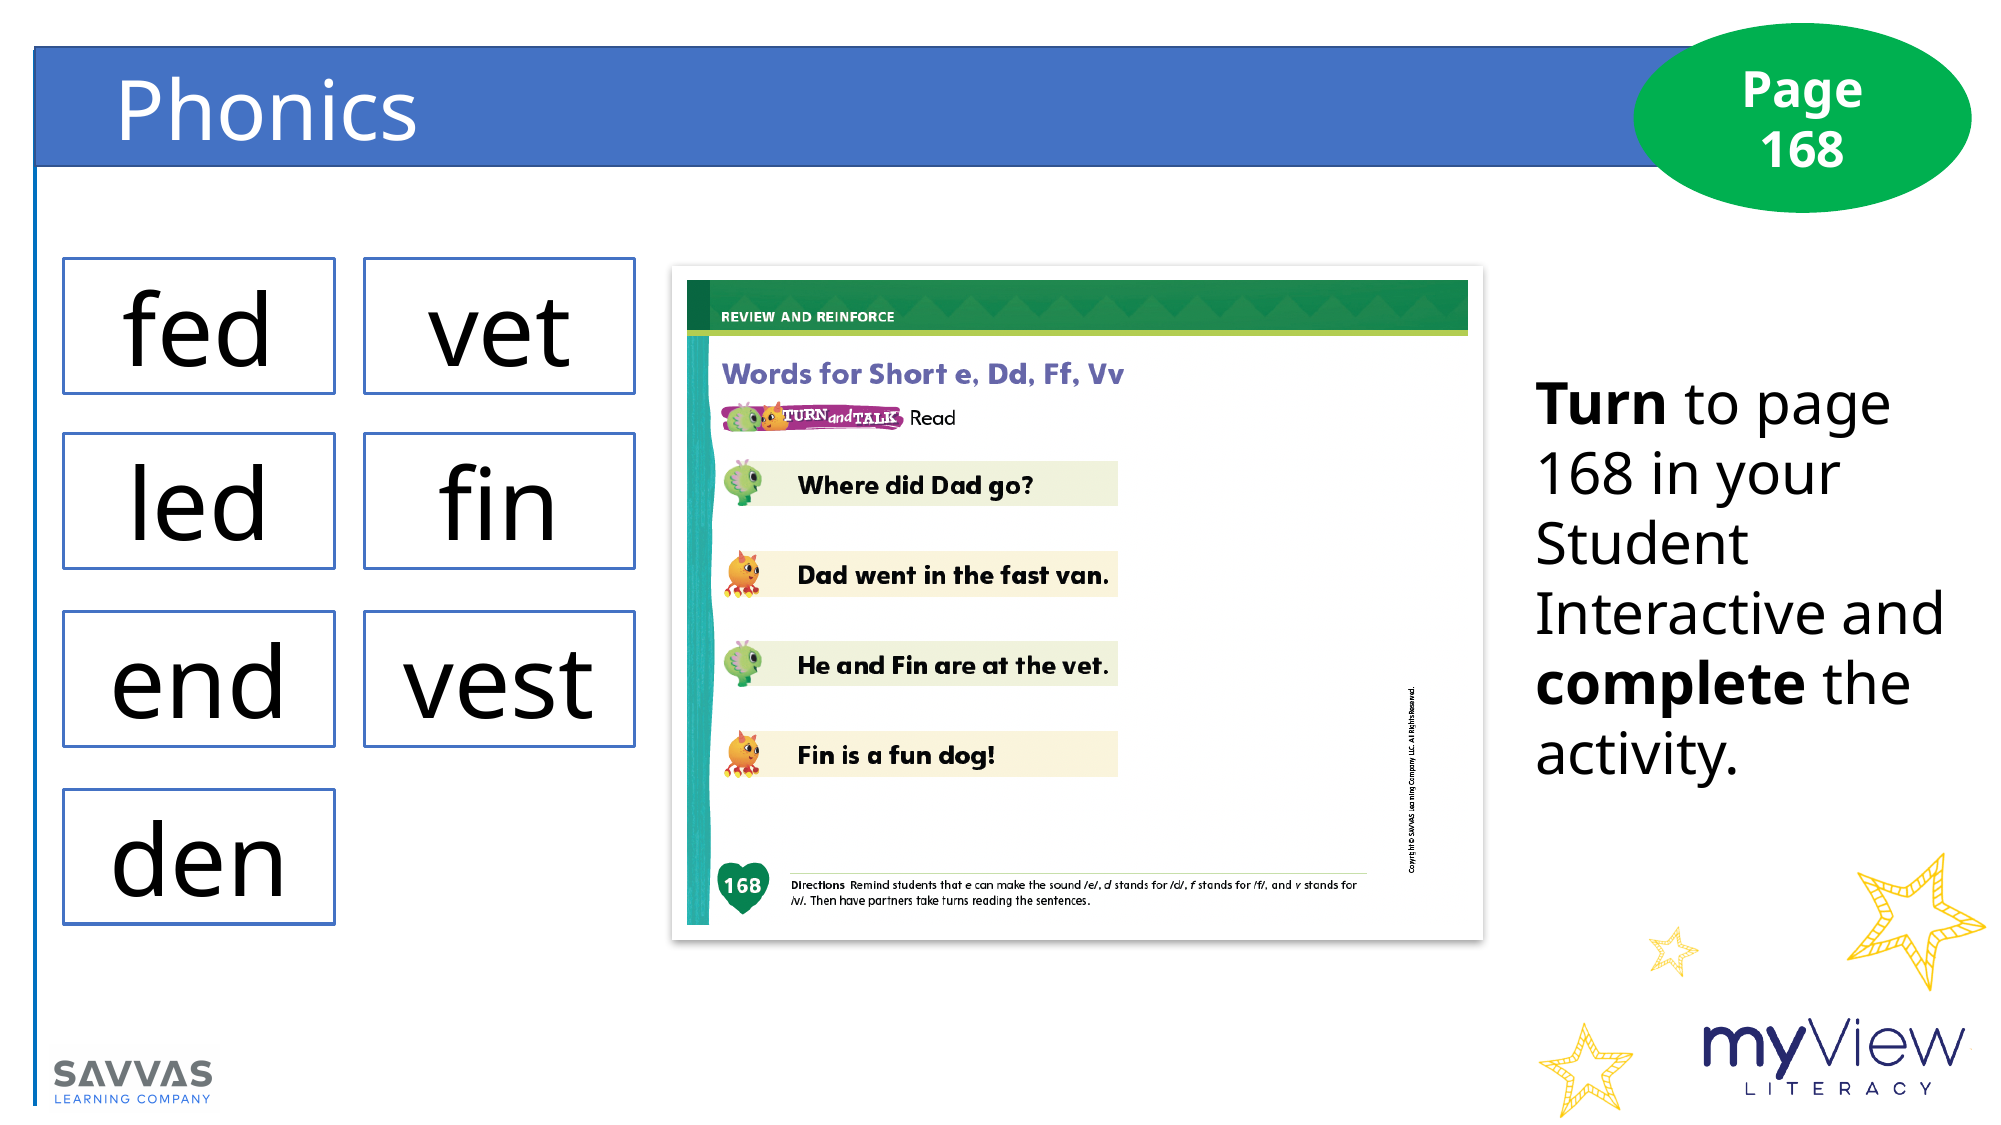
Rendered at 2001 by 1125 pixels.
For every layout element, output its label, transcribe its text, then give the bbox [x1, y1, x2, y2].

picture [48, 1043, 220, 1113]
text_box led [63, 433, 335, 569]
text_box den [63, 789, 335, 924]
text_box fin [364, 433, 635, 569]
picture [1509, 814, 2000, 1125]
text_box fed [63, 258, 335, 394]
picture [686, 279, 1469, 926]
text_box Phonics [34, 46, 1690, 167]
text_box Page 168 [1633, 23, 1972, 213]
text_box Turn to page 168 in your Student Interactive and complete the activity. [1520, 358, 1988, 794]
text_box vest [364, 611, 635, 747]
text_box vet [364, 258, 635, 394]
text_box end [63, 611, 335, 747]
